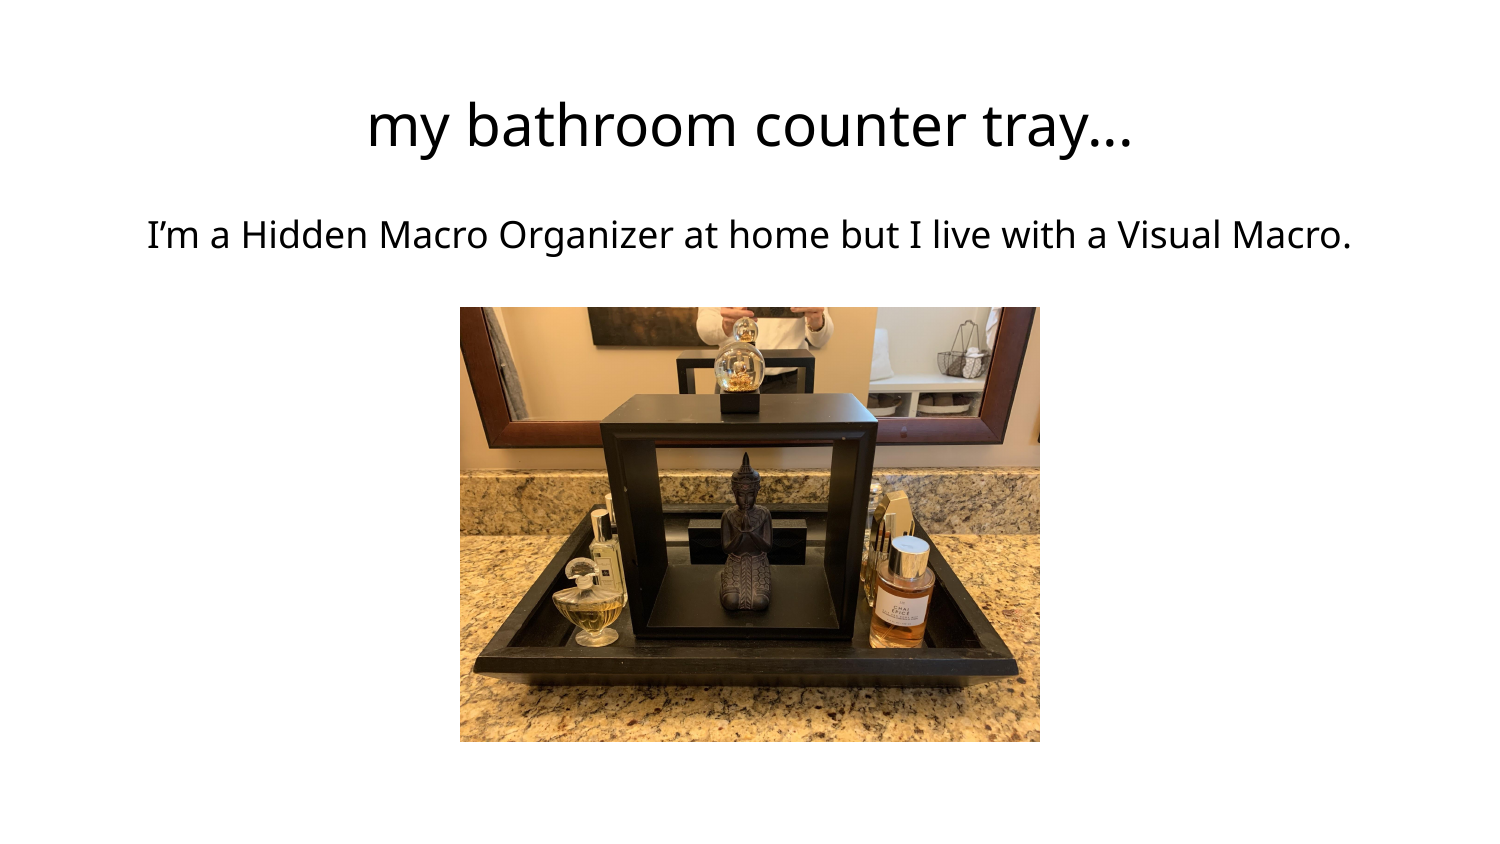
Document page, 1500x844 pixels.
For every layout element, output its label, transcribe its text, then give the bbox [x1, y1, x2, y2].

picture [460, 307, 1040, 742]
title my bathroom counter tray... [51, 72, 1449, 167]
list I’m a Hidden Macro Organizer at home but I live with a Visual Macro. [51, 189, 1449, 750]
